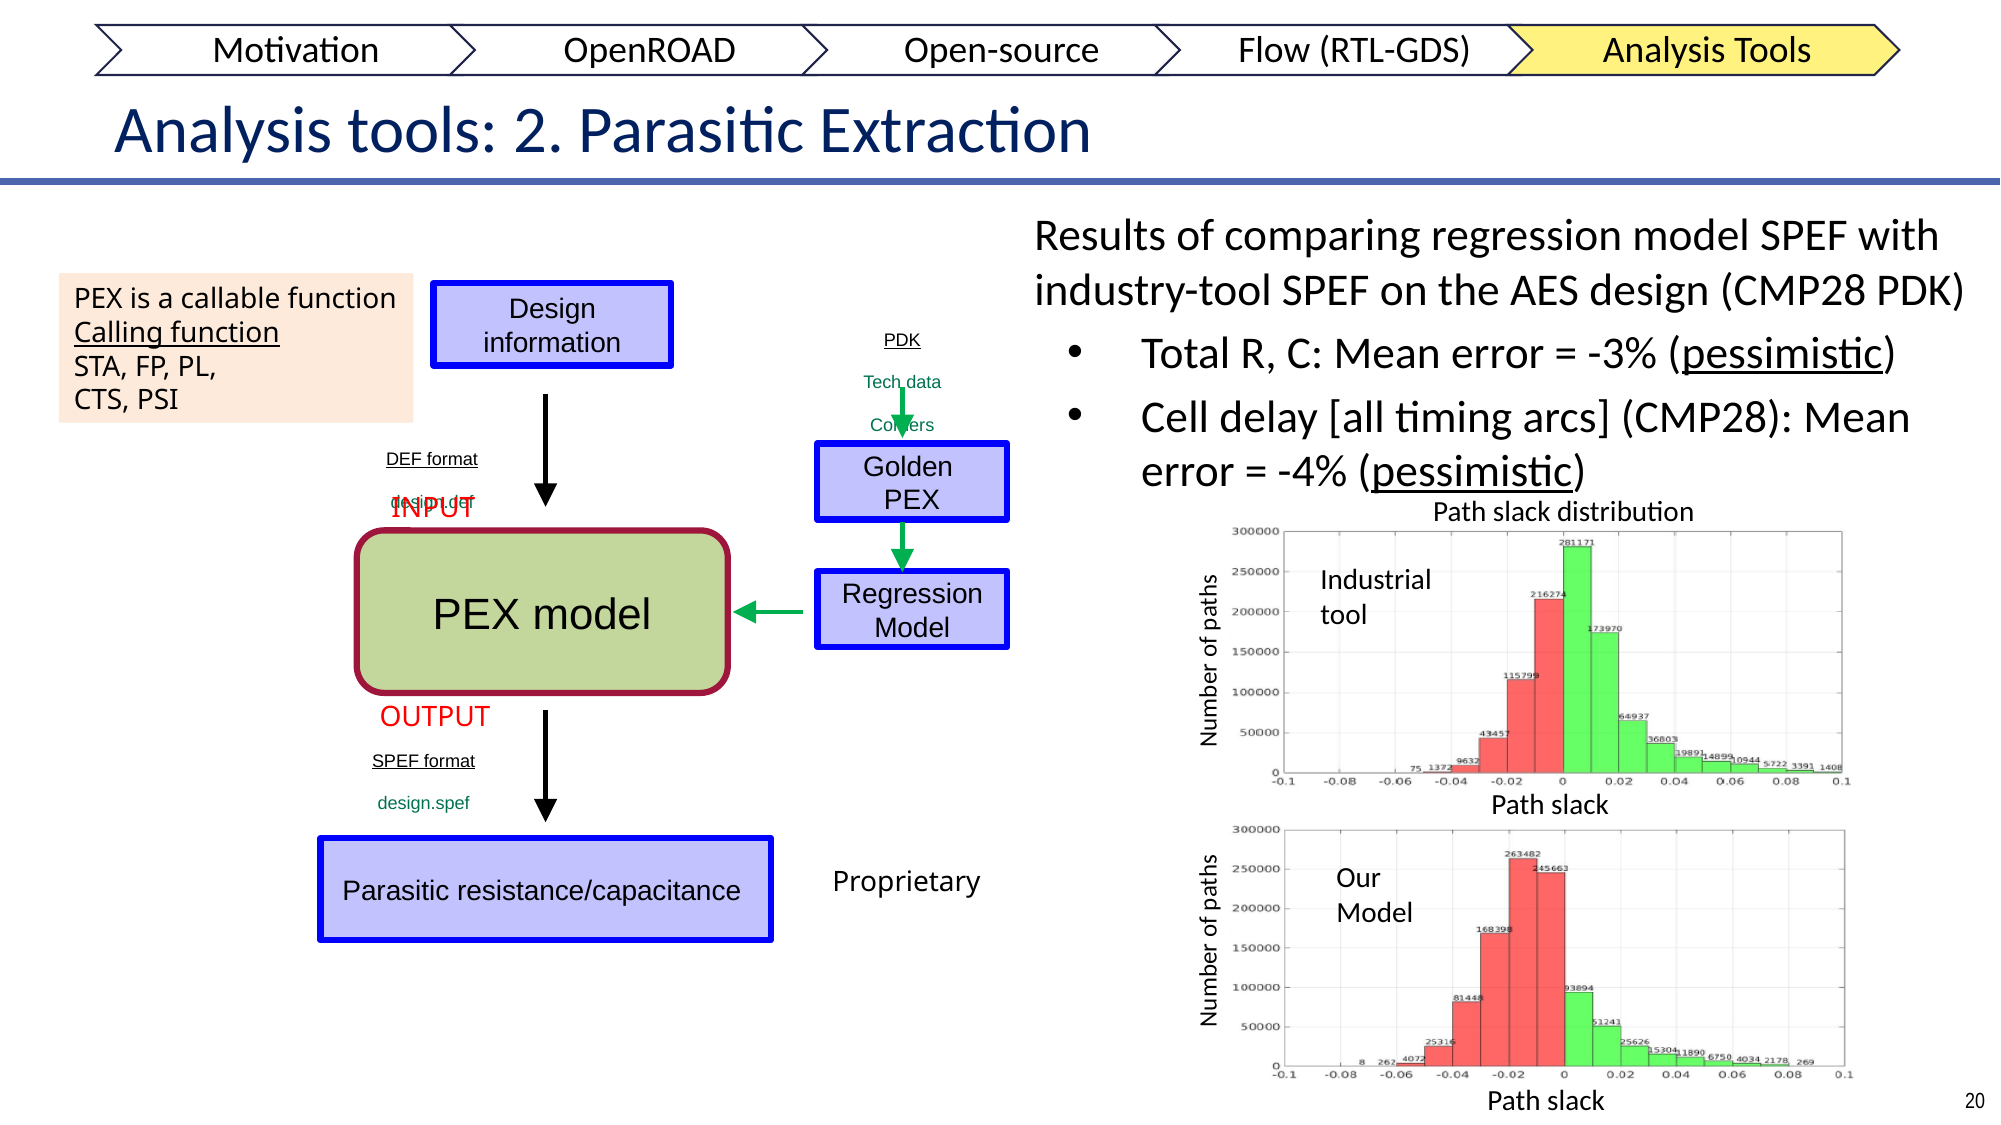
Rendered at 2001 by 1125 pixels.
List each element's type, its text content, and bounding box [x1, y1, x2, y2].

text_box Proprietary [817, 855, 996, 905]
text_box Design information [433, 283, 672, 366]
text_box DEF format design.def [333, 419, 531, 520]
text_box [732, 601, 804, 623]
list Results of comparing regression model SPEF with industry-tool SPEF on the AES design (CMP28 PDK) Total R, C: Mean error = -3% (pessimistic) Cell delay [all timing arcs] (CMP28): Mean error = -4% (pessimistic) [1019, 197, 2000, 520]
text_box PEX is a callable function Calling function STA, FP, PL, CTS, PSI [58, 273, 414, 423]
text_box Parasitic resistance/capacitance [320, 838, 771, 941]
title Analysis tools: 2. Parasitic Extraction [99, 77, 1750, 215]
text_box Regression Model [817, 570, 1008, 648]
text_box [892, 387, 913, 439]
text_box PDK Tech data Corners [831, 299, 973, 443]
text_box Golden PEX [817, 443, 1008, 520]
text_box SPEF format design.spef [303, 720, 545, 821]
text_box [892, 521, 913, 573]
text_box INPUT [376, 481, 490, 531]
text_box PEX model [356, 530, 728, 693]
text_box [96, 24, 1901, 75]
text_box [1184, 485, 1863, 1121]
text_box OUTPUT [364, 691, 505, 740]
